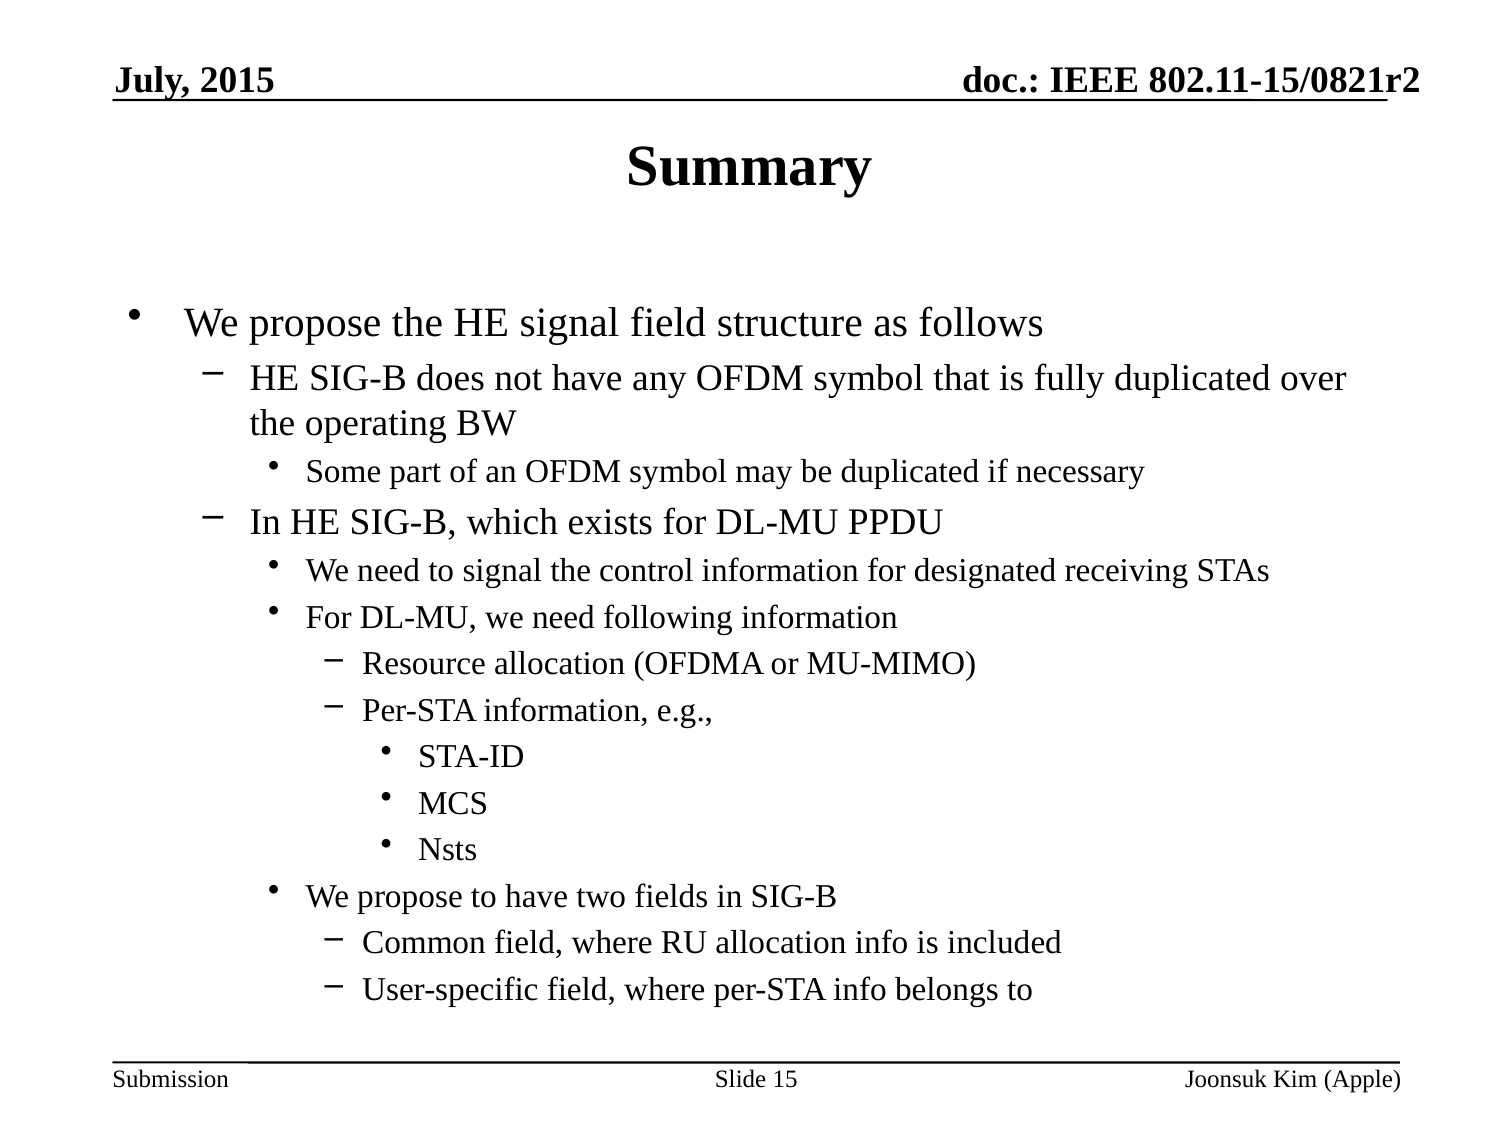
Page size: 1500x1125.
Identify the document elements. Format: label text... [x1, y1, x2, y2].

list We propose the HE signal field structure as follows HE SIG-B does not have any OFDM symbol that is fully duplicated over the operating BW Some part of an OFDM symbol may be duplicated if necessary In HE SIG-B, which exists for DL-MU PPDU We need to signal the control information for designated receiving STAs For DL-MU, we need following information Resource allocation (OFDMA or MU-MIMO) Per-STA information, e.g., STA-ID MCS Nsts We propose to have two fields in SIG-B Common field, where RU allocation info is included User-specific field, where per-STA info belongs to [112, 287, 1388, 1051]
slide_number Slide 15 [712, 1061, 800, 1093]
title Summary [112, 112, 1388, 213]
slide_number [114, 54, 281, 101]
footer Joonsuk Kim (Apple) [1057, 1061, 1402, 1093]
